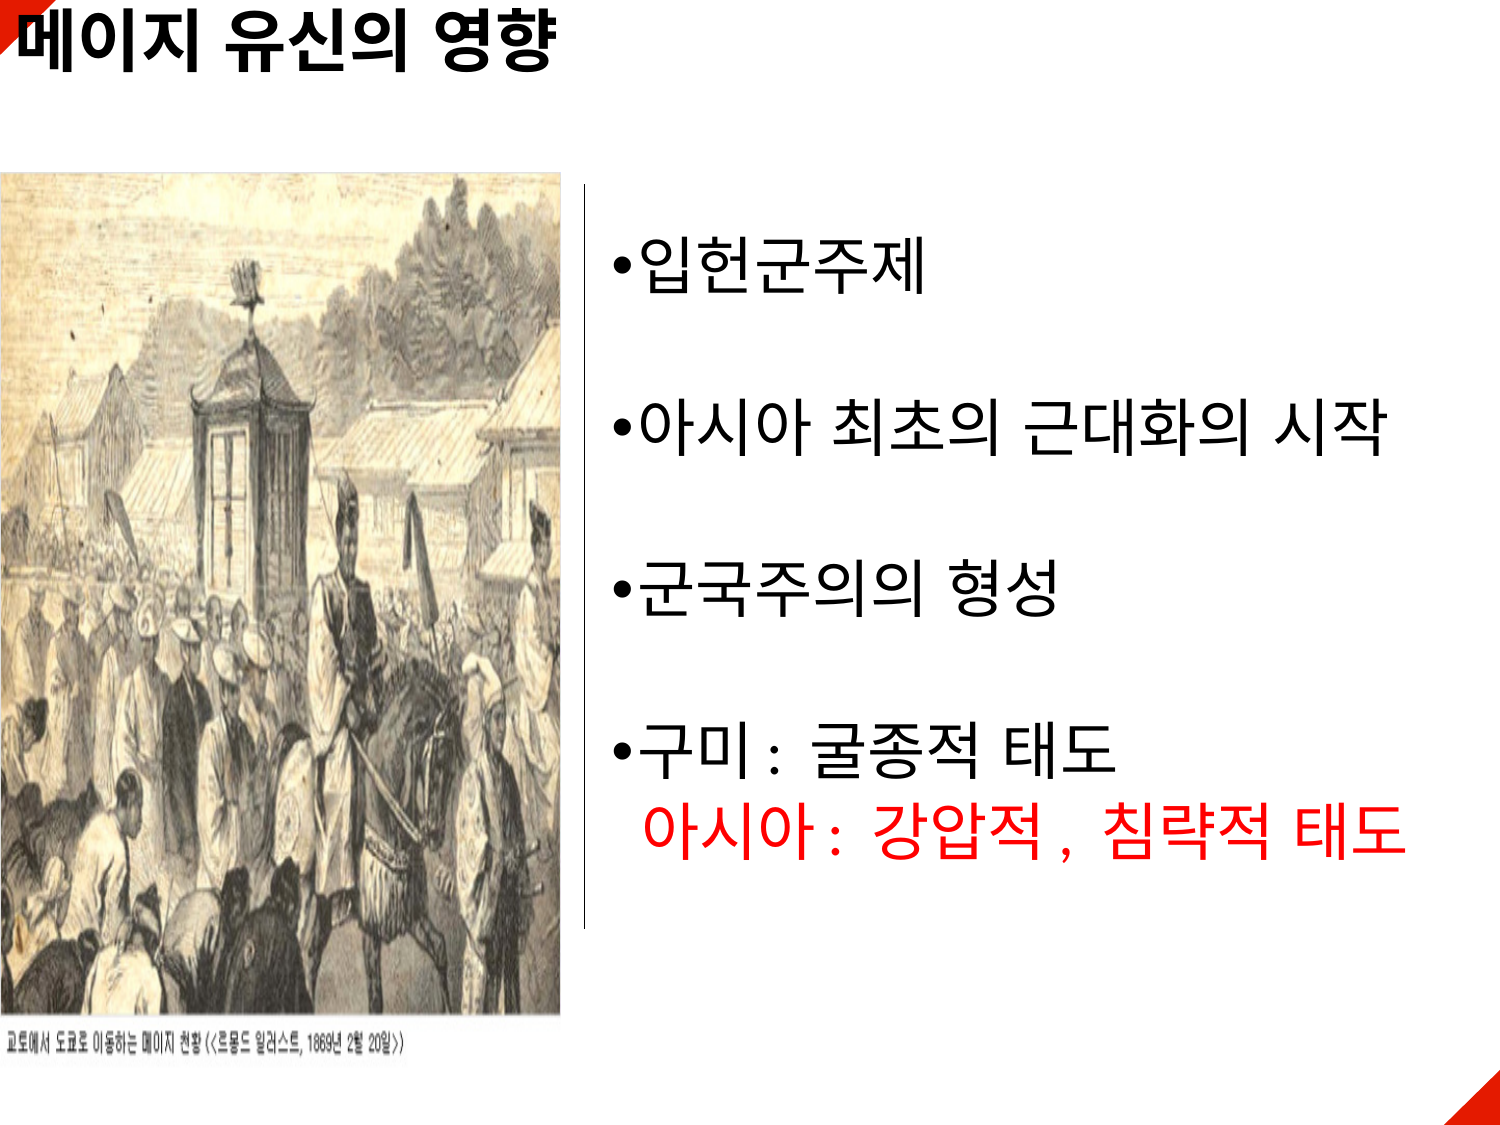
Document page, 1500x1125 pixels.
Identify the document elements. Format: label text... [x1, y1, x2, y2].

title 메이지 유신의 영향 [0, 0, 857, 188]
list 입헌군주제 아시아 최초의 근대화의 시작 군국주의의 형성 구미: 굴종적 태도 아시아: 강압적, 침략적 태도 [596, 172, 1500, 1059]
picture [0, 172, 561, 1083]
